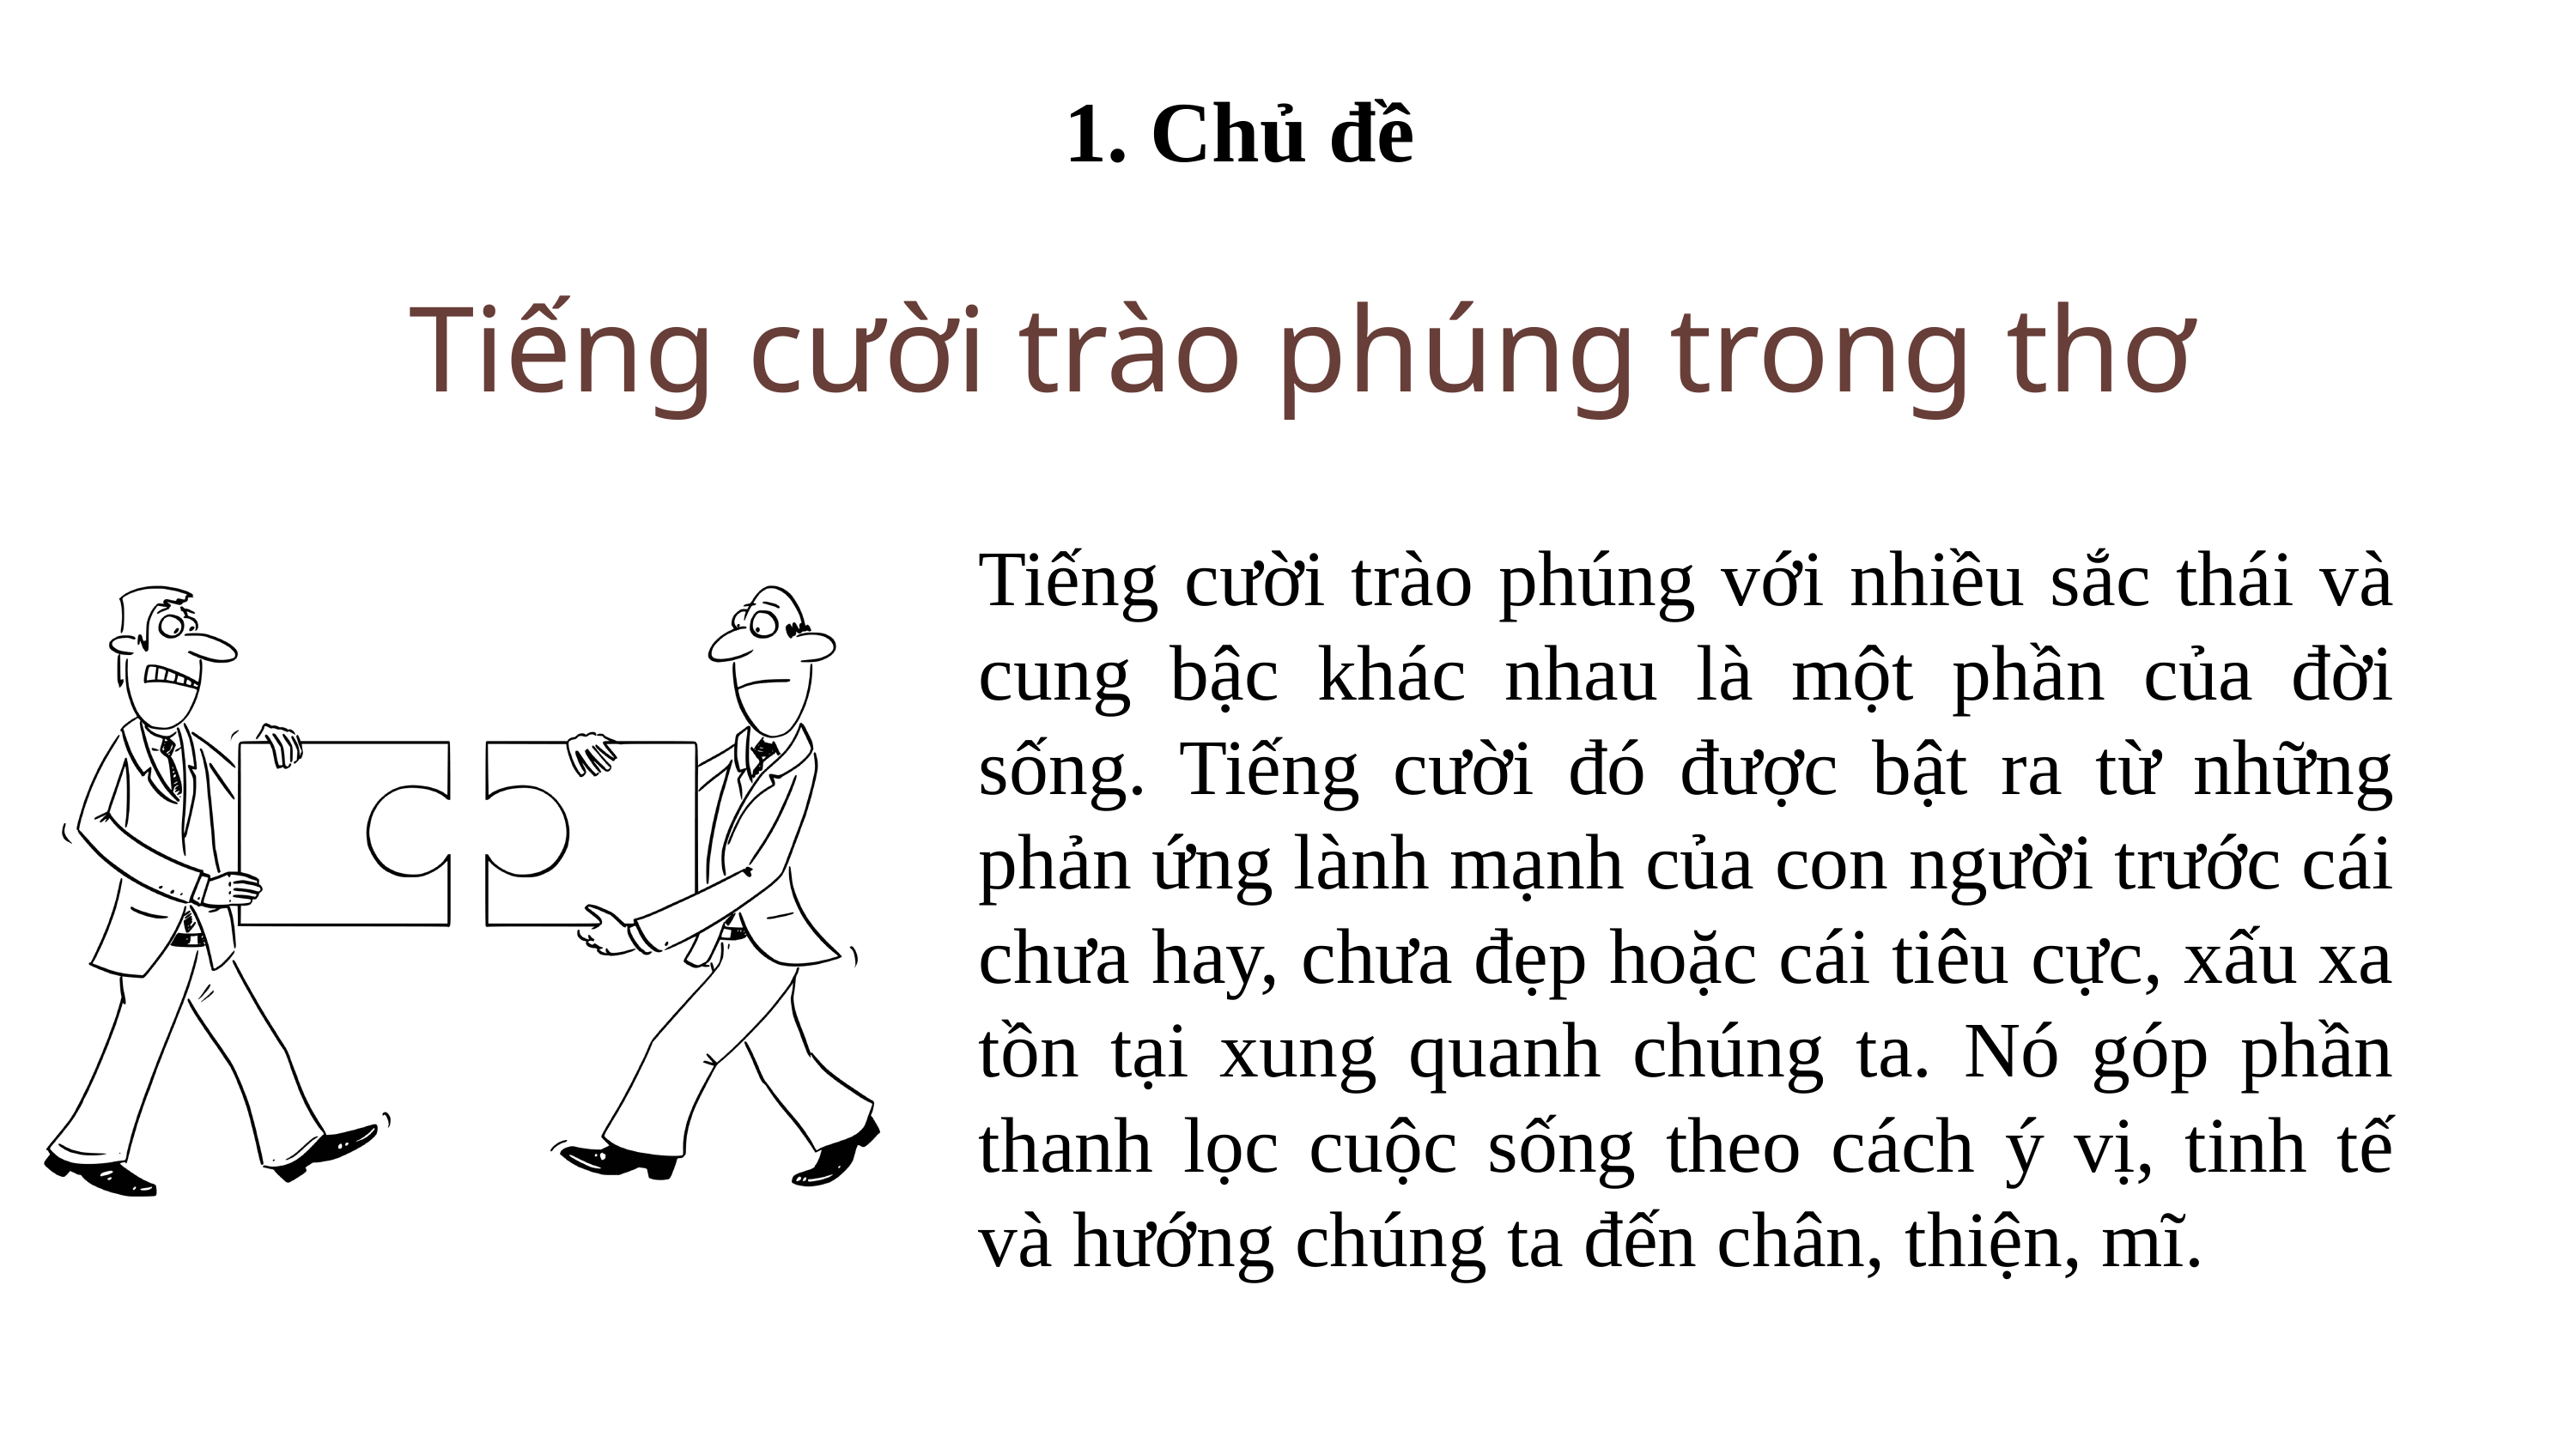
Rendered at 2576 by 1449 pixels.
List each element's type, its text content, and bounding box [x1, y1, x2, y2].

text_box Tiếng cười trào phúng với nhiều sắc thái và cung bậc khác nhau là một phần của đời sống. Tiếng cười đó được bật ra từ những phản ứng lành mạnh của con người trước cái chưa hay, chưa đẹp hoặc cái tiêu cực, xấu xa tồn tại xung quanh chúng ta. Nó góp phần thanh lọc cuộc sống theo cách ý vị, tinh tế và hướng chúng ta đến chân, thiện, mĩ. [966, 520, 2410, 1288]
text_box Tiếng cười trào phúng trong thơ [301, 273, 2305, 415]
text_box 1. Chủ đề [1051, 70, 2125, 185]
text_box [42, 585, 880, 1197]
